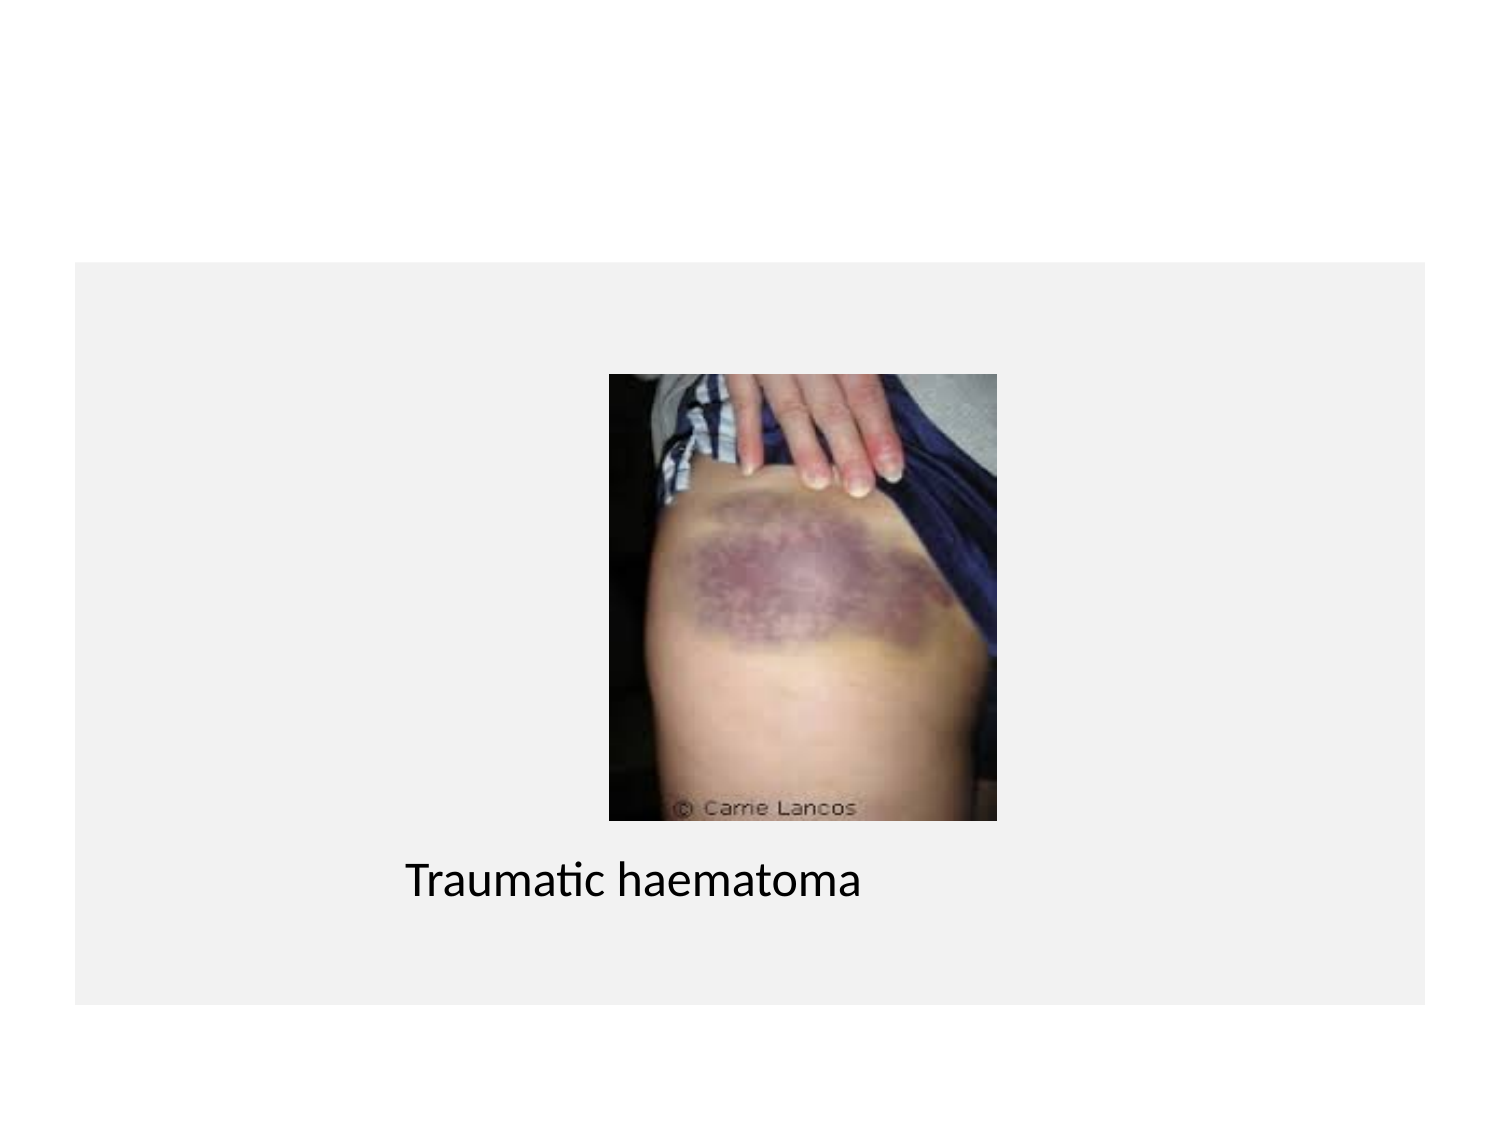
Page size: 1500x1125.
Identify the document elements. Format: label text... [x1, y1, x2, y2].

list Traumatic haematoma [75, 262, 1425, 1005]
picture [609, 374, 997, 821]
